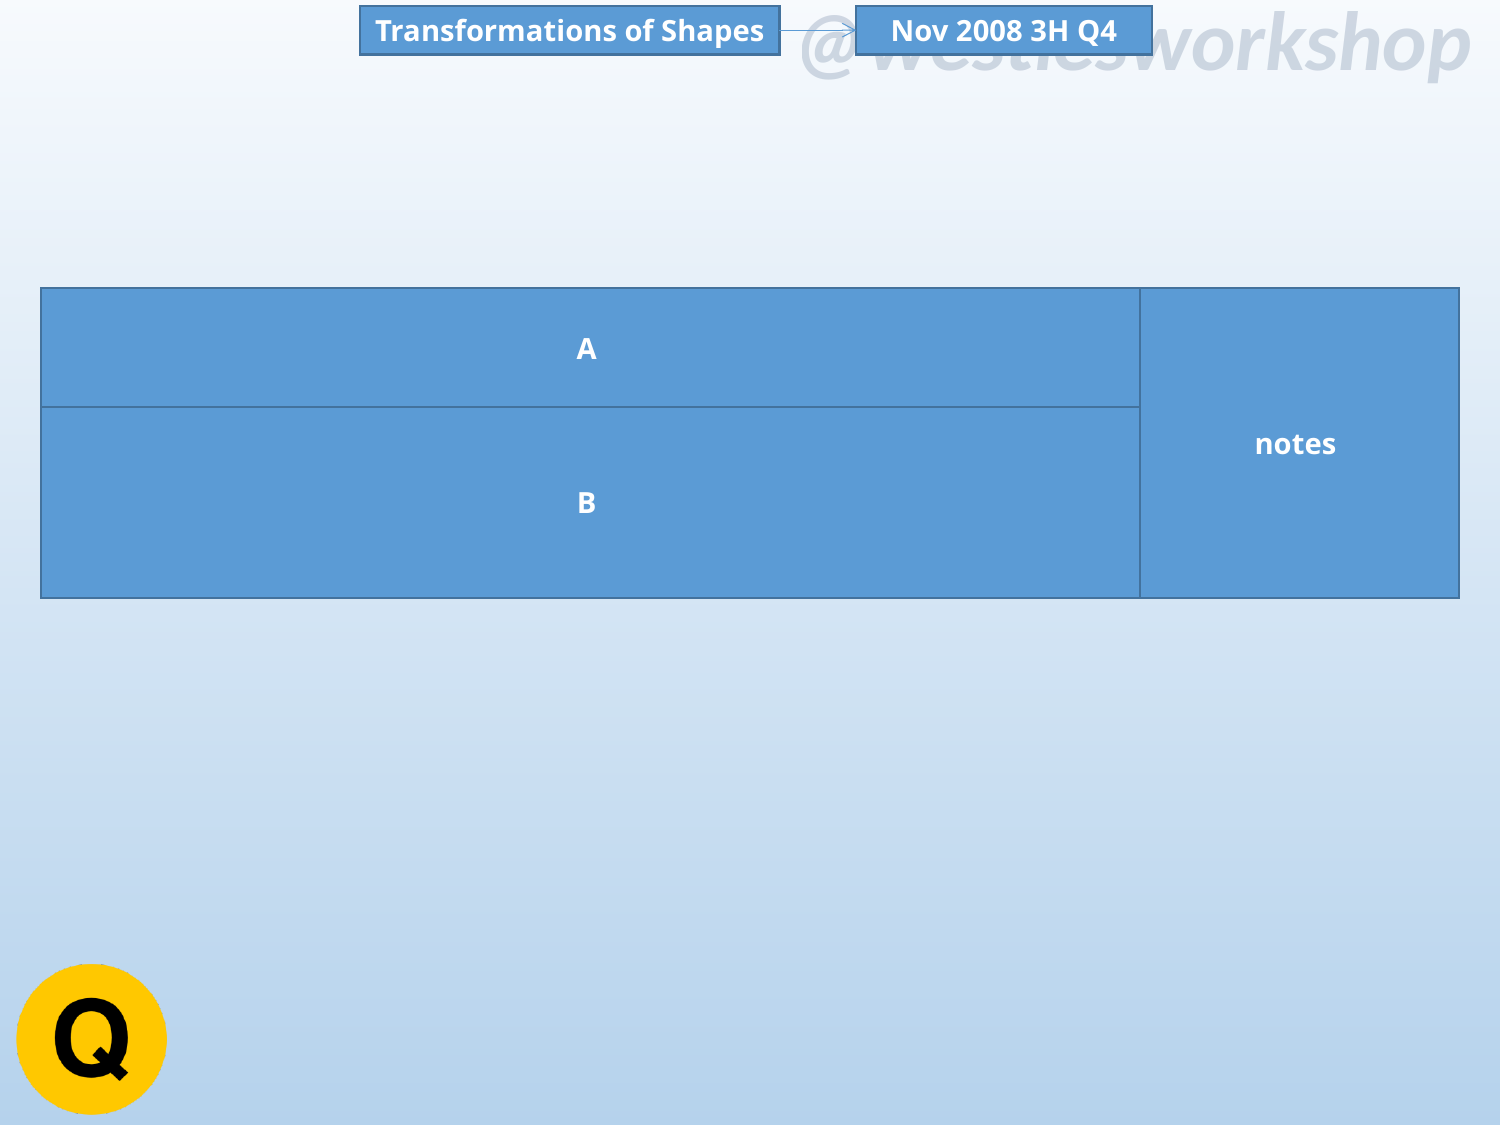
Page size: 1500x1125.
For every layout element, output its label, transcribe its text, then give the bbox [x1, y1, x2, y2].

text_box Transformations of Shapes [359, 5, 781, 56]
picture [0, 940, 191, 1125]
picture [41, 288, 1459, 598]
text_box Nov 2008 3H Q4 [855, 5, 1153, 56]
